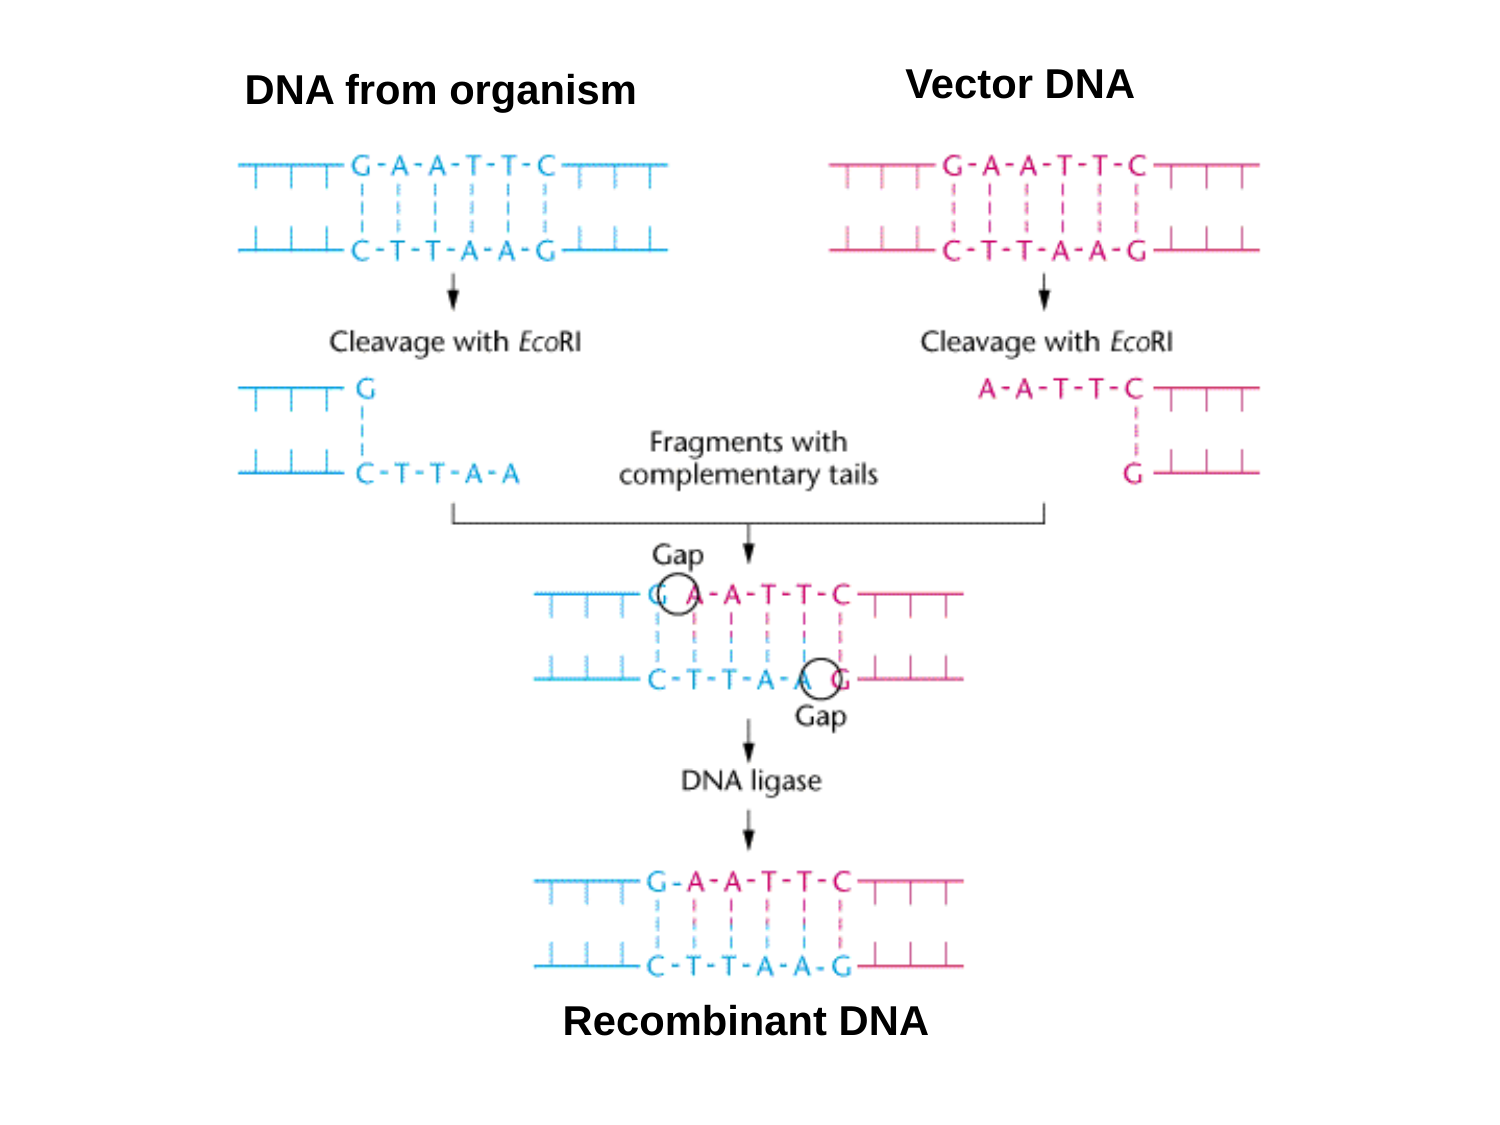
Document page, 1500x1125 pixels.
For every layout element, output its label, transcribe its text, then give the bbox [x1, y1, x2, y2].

picture [124, 145, 1376, 980]
text_box Recombinant DNA [547, 988, 945, 1052]
text_box DNA from organism [229, 55, 653, 120]
text_box Vector DNA [890, 49, 1151, 114]
